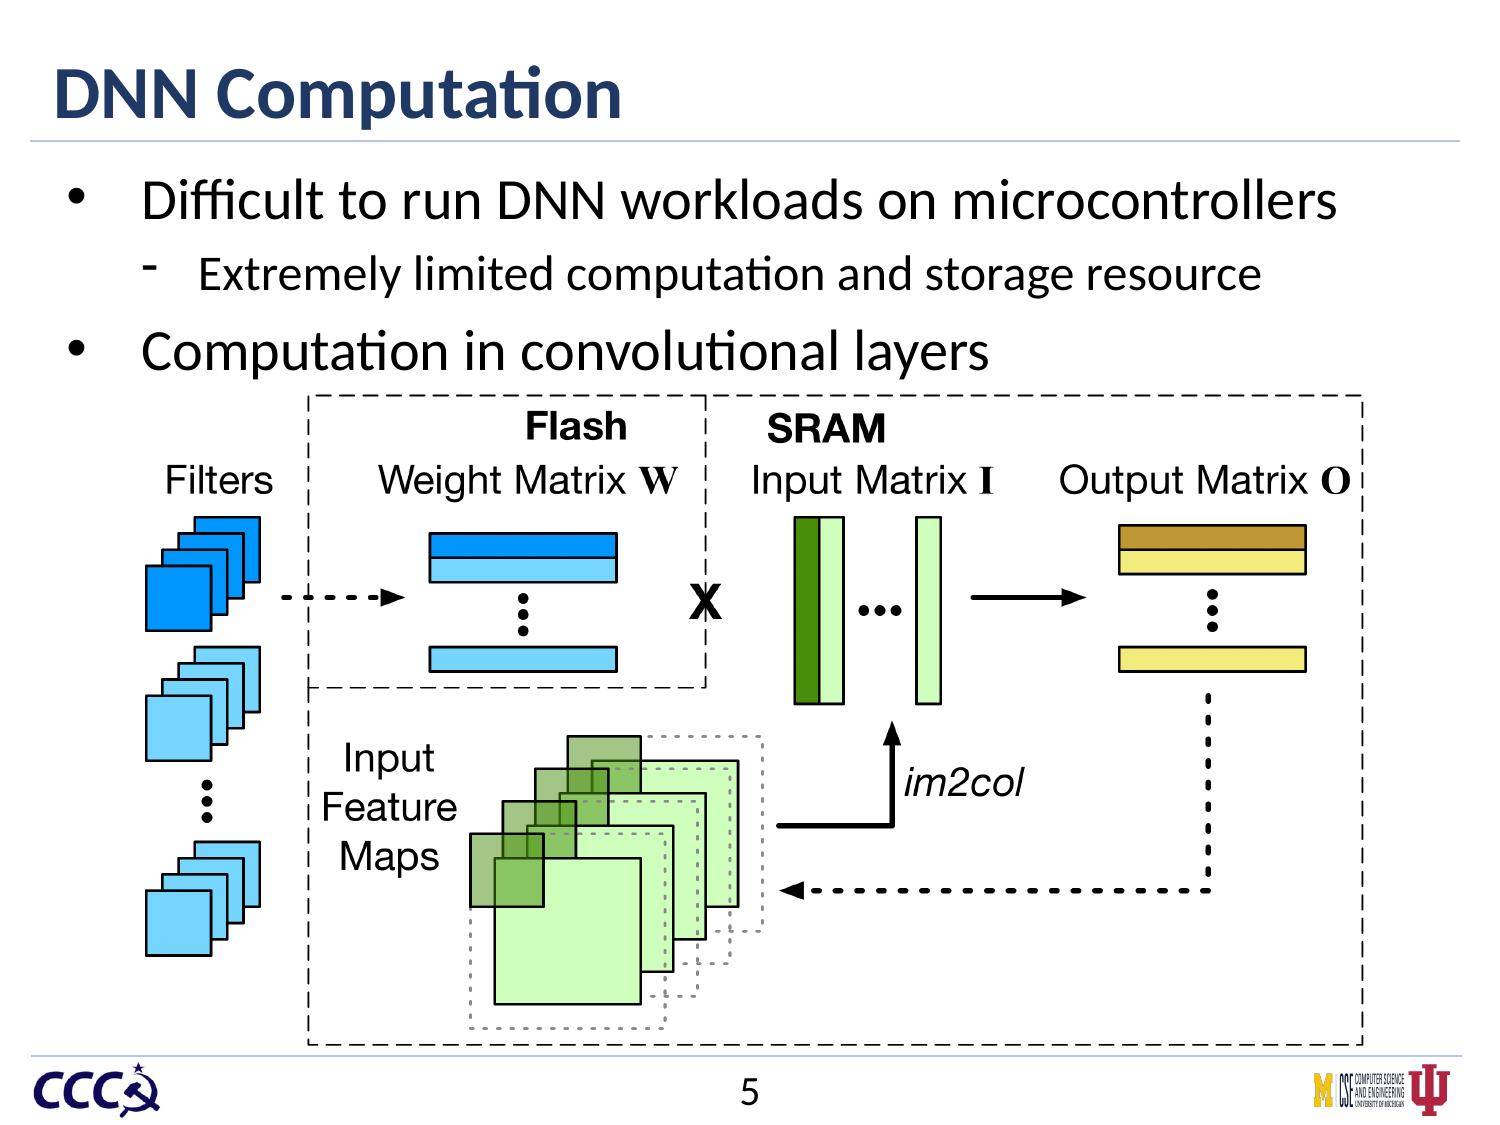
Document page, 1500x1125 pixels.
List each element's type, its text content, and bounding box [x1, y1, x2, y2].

slide_number 5 [598, 1080, 902, 1125]
title DNN Computation [38, 38, 1436, 139]
picture [0, 379, 1500, 1069]
list Difficult to run DNN workloads on microcontrollers Extremely limited computation and storage resource Computation in convolutional layers [51, 152, 1388, 375]
picture [1314, 1070, 1404, 1116]
picture [31, 1070, 164, 1121]
